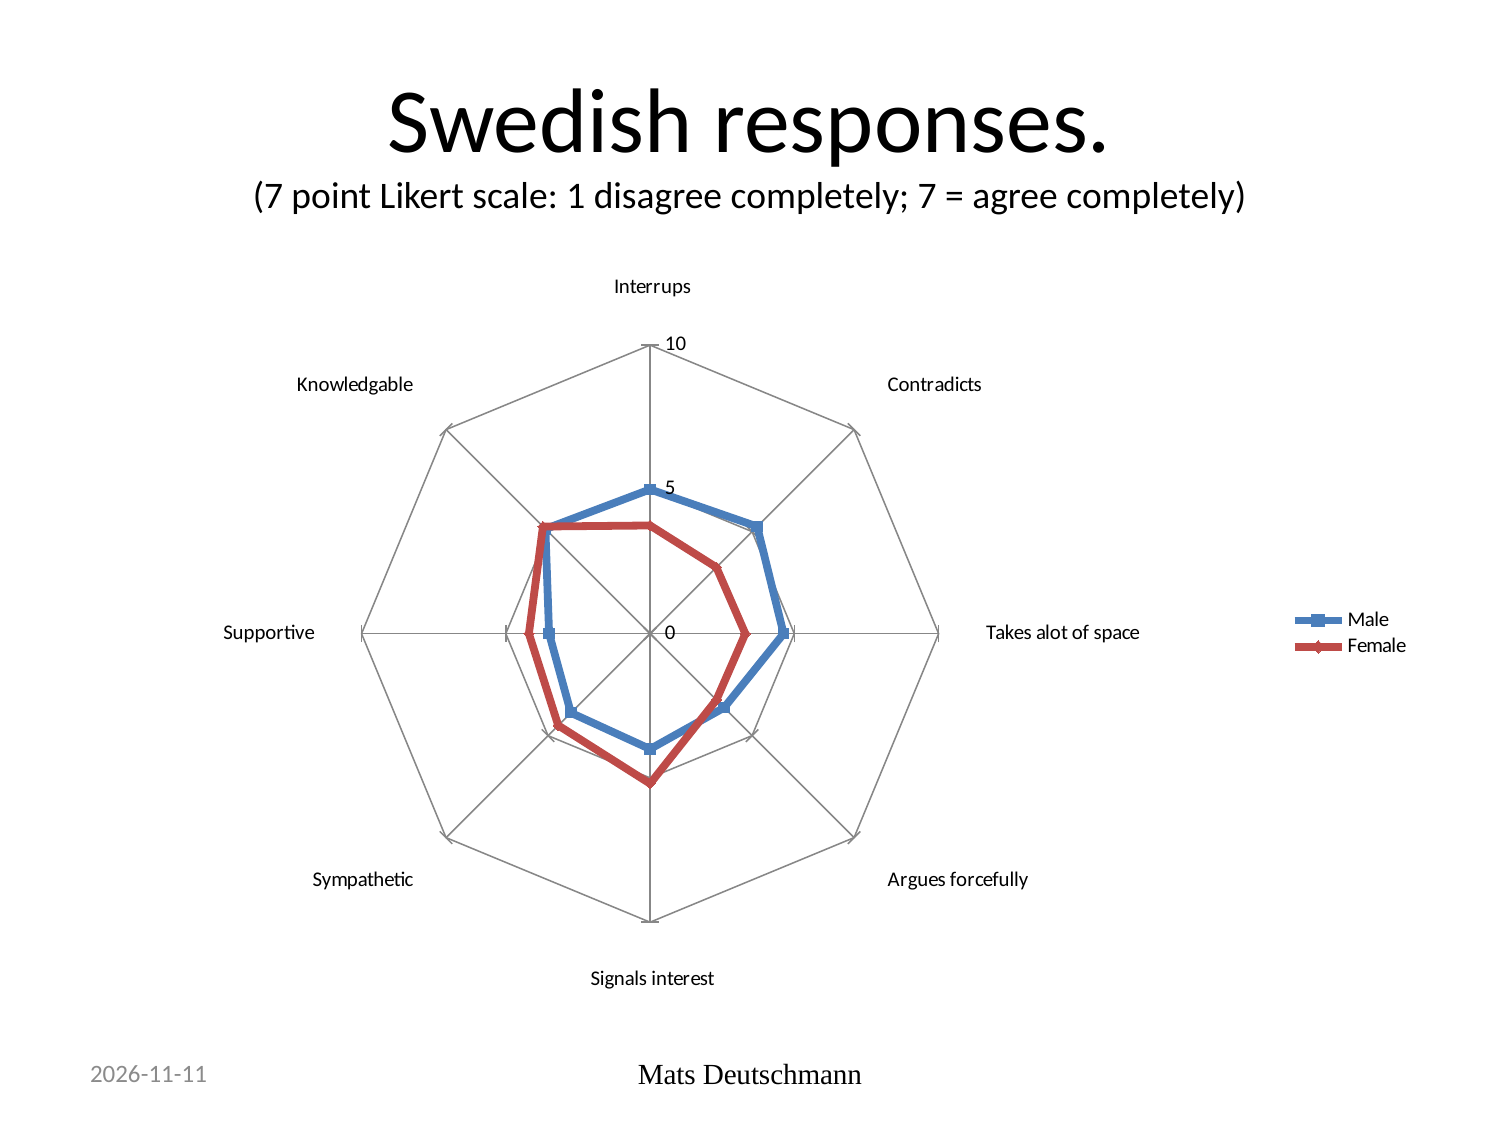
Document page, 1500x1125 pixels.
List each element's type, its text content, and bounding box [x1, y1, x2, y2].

chart [74, 262, 1426, 1006]
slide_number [75, 1042, 425, 1103]
footer Mats Deutschmann [512, 1042, 988, 1103]
title Swedish responses. (7 point Likert scale: 1 disagree completely; 7 = agree completely) [75, 45, 1425, 233]
